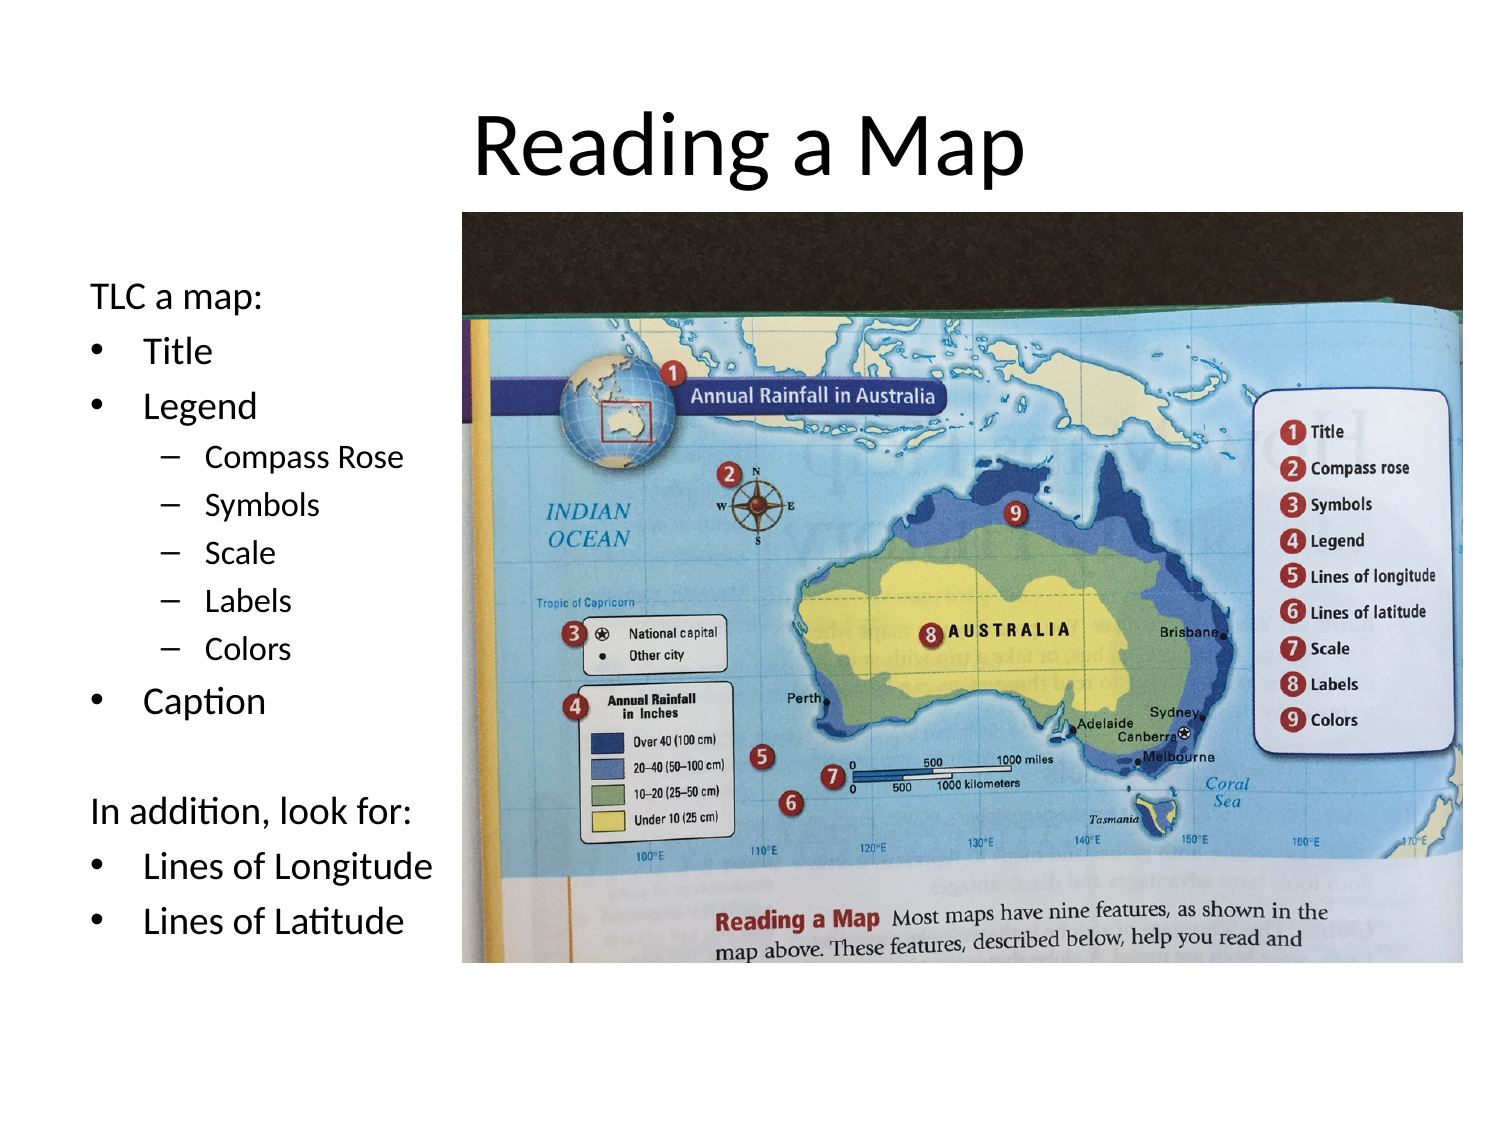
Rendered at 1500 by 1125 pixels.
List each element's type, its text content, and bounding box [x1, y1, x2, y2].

title Reading a Map [75, 45, 1425, 233]
picture [462, 212, 1463, 963]
list TLC a map: Title Legend Compass Rose Symbols Scale Labels Colors Caption In addition, look for: Lines of Longitude Lines of Latitude [75, 262, 450, 1005]
